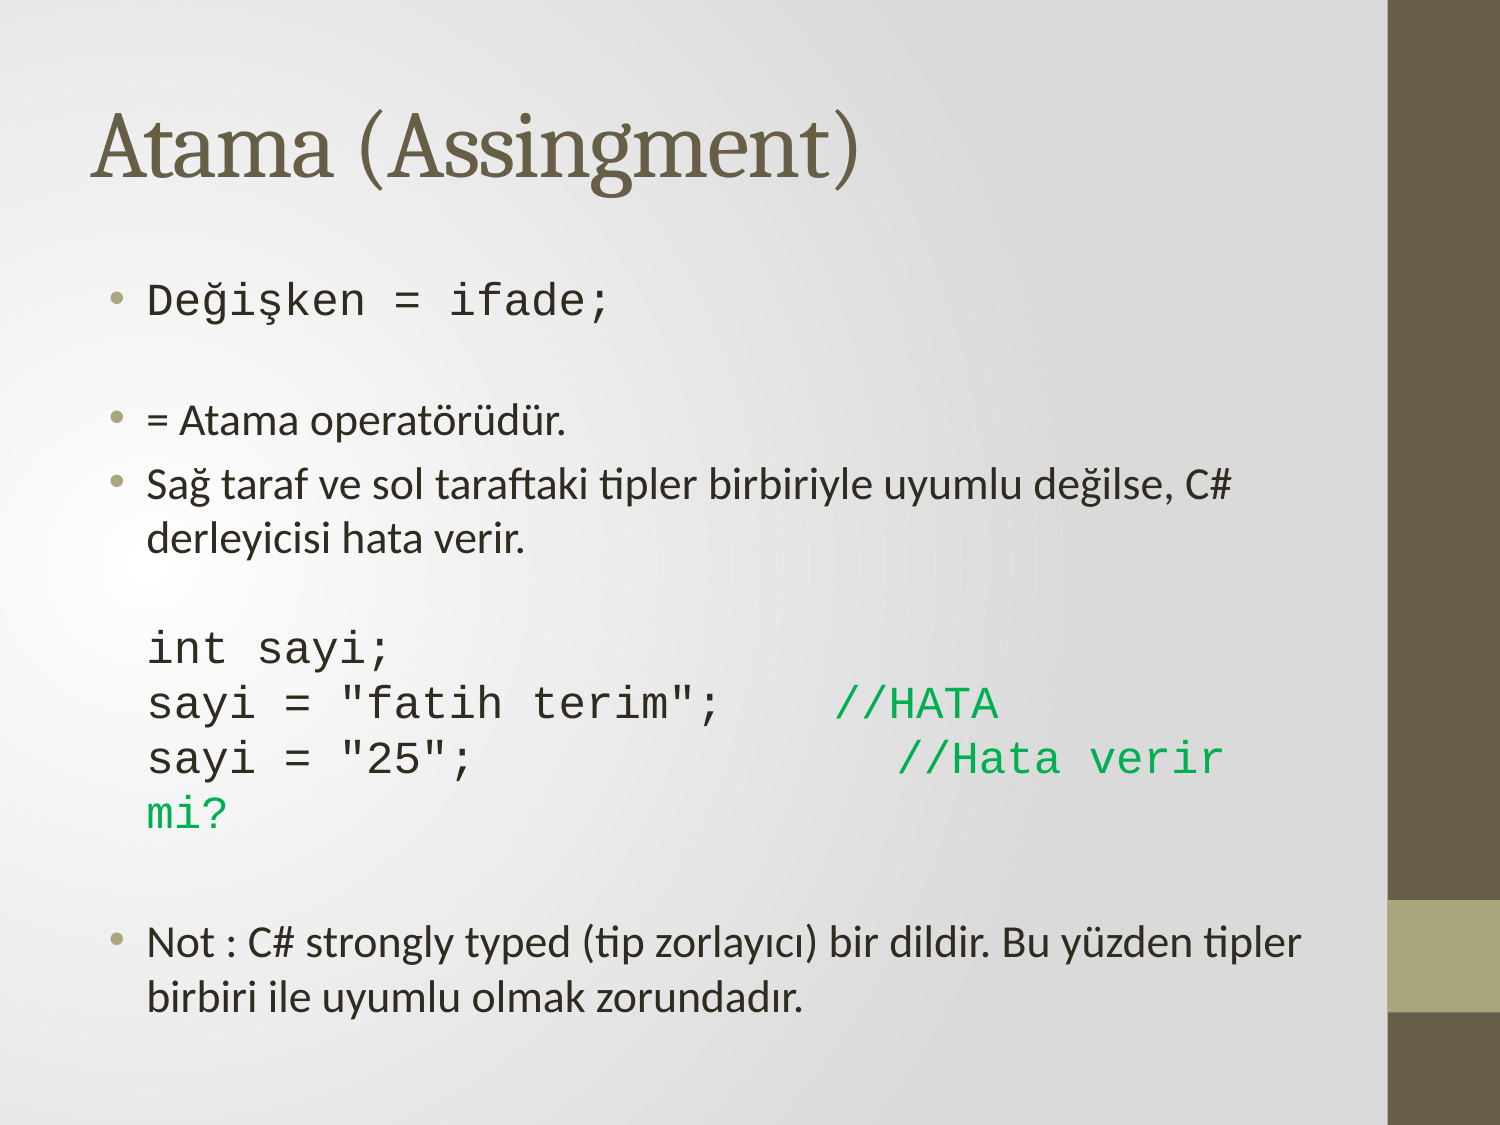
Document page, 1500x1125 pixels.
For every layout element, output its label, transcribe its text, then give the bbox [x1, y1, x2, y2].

list Değişken = ifade; = Atama operatörüdür. Sağ taraf ve sol taraftaki tipler birbiriyle uyumlu değilse, C# derleyicisi hata verir. int sayi; sayi = "fatih terim"; //HATA sayi = "25"; //Hata verir mi? Not : C# strongly typed (tip zorlayıcı) bir dildir. Bu yüzden tipler birbiri ile uyumlu olmak zorundadır. [75, 262, 1325, 1050]
title Atama (Assingment) [75, 45, 1325, 233]
